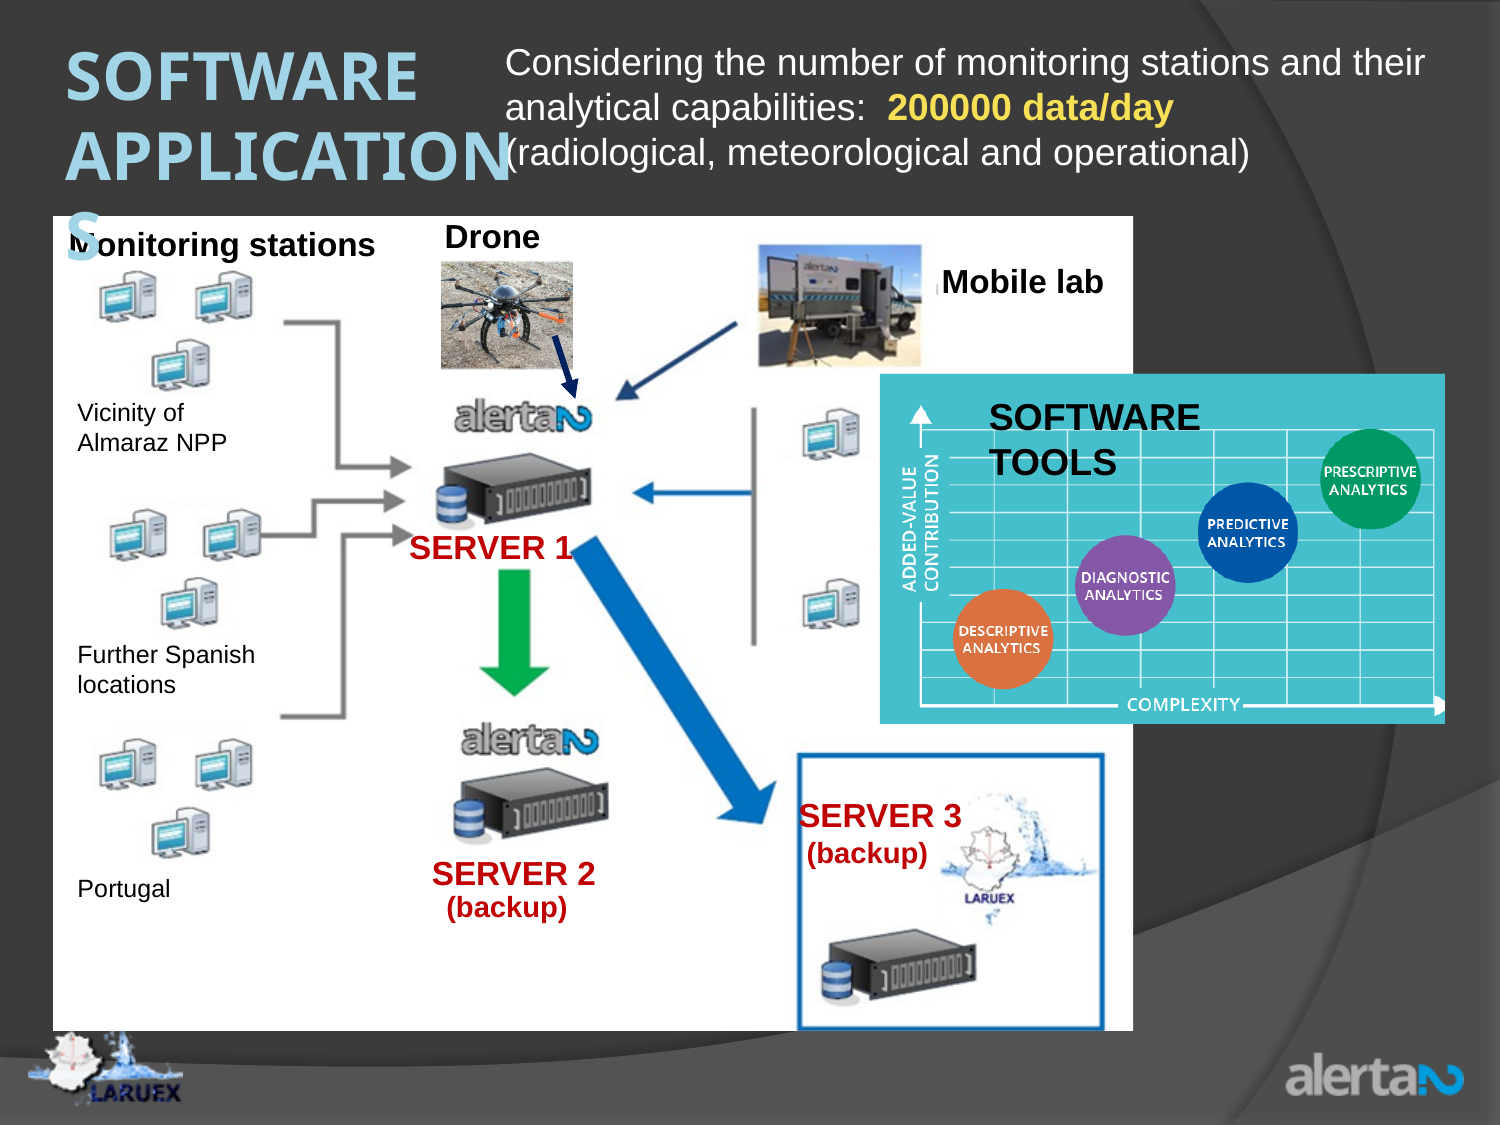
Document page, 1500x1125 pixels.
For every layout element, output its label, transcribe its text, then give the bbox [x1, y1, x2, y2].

picture [879, 373, 1445, 724]
picture [1278, 1046, 1471, 1104]
text_box SOFTWARE APPLICATIONS [58, 26, 530, 145]
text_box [52, 207, 1134, 1032]
text_box Considering the number of monitoring stations and their analytical capabilities: 200000 data/day (radiological, meteorological and operational) [490, 30, 1471, 181]
picture [27, 1026, 184, 1106]
